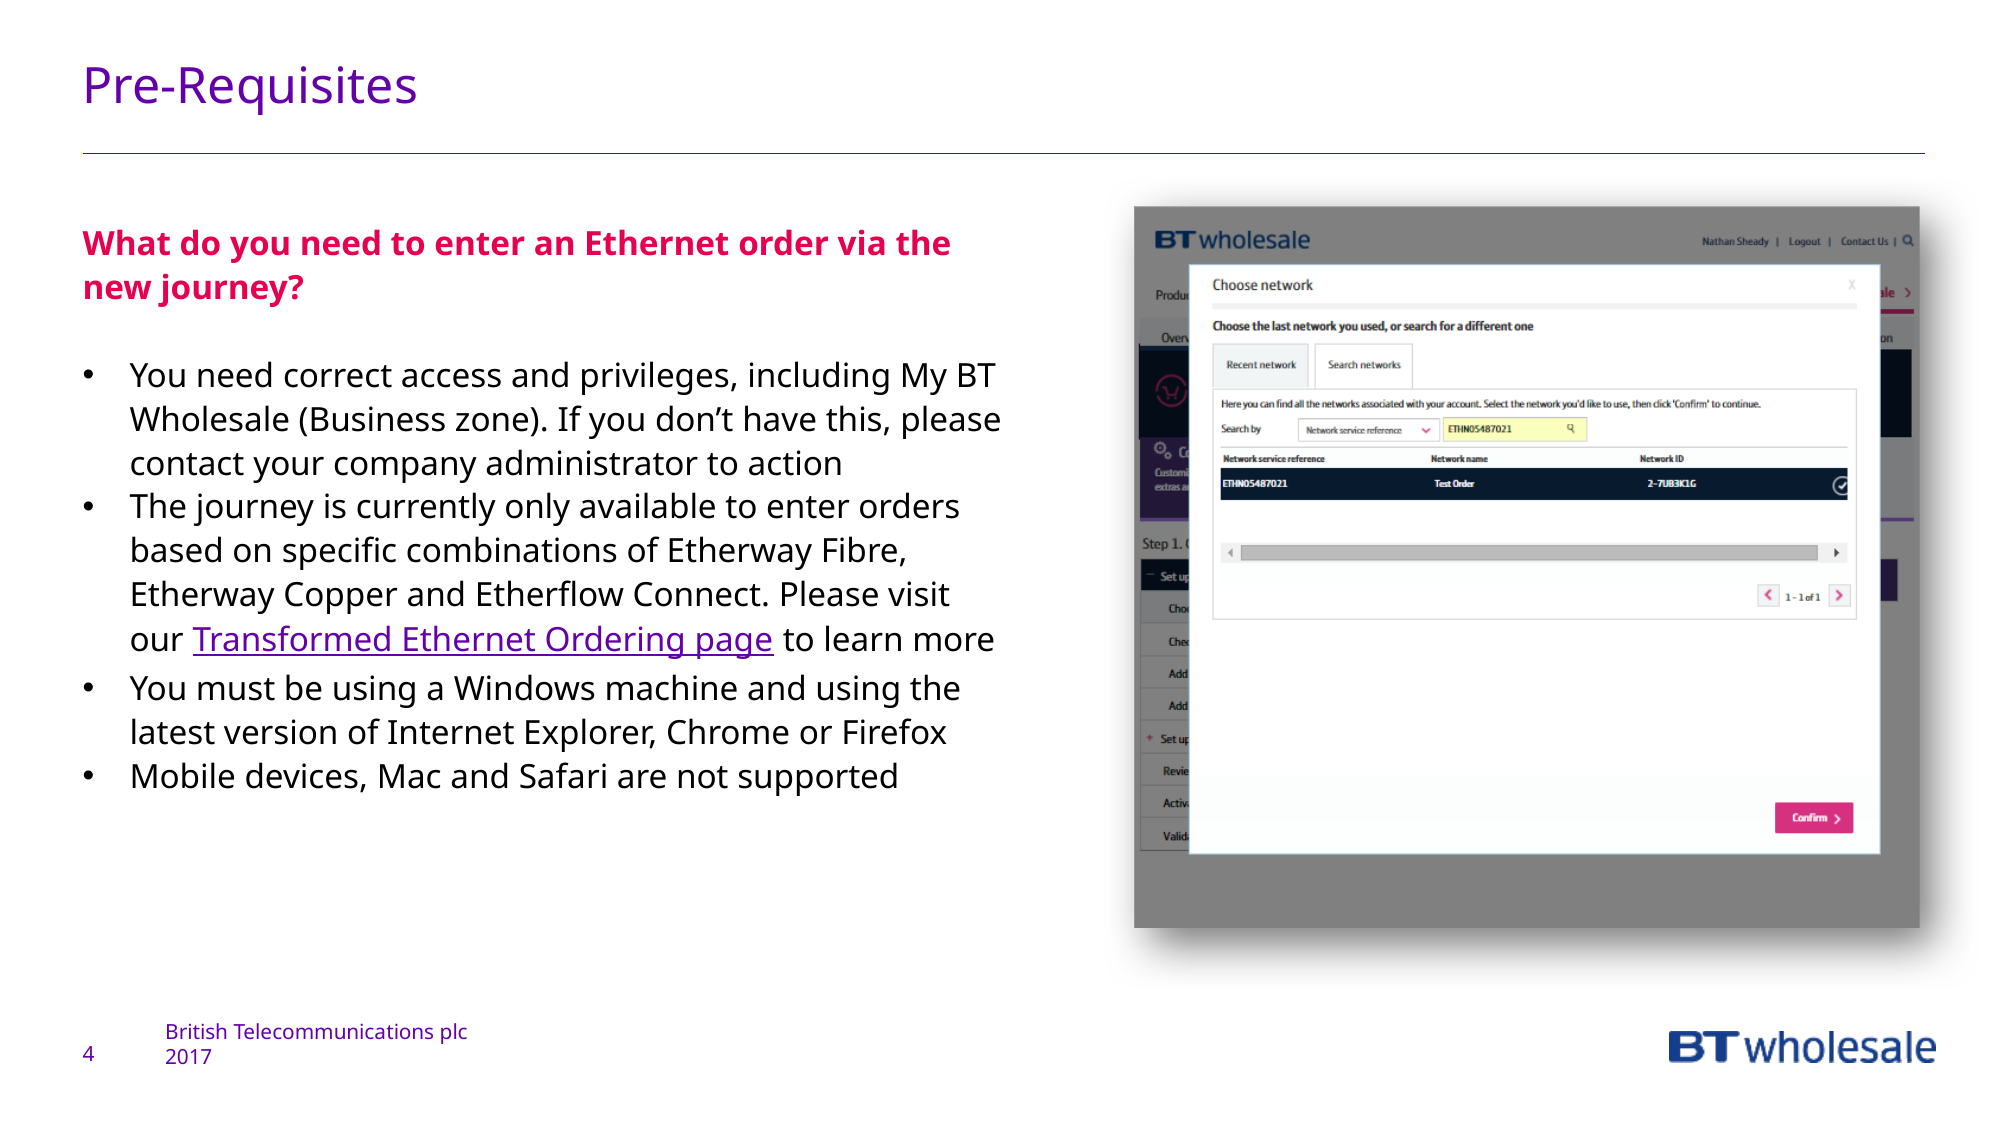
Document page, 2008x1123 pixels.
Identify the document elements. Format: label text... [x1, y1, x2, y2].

list What do you need to enter an Ethernet order via the new journey? You need correct access and privileges, including My BT Wholesale (Business zone). If you don’t have this, please contact your company administrator to action The journey is currently only available to enter orders based on specific combinations of Etherway Fibre, Etherway Copper and Etherflow Connect. Please visit our Transformed Ethernet Ordering page to learn more You must be using a Windows machine and using the latest version of Internet Explorer, Chrome or Firefox Mobile devices, Mac and Safari are not supported [82, 218, 1004, 892]
picture [1133, 206, 1920, 928]
title Pre-Requisites [82, 53, 1926, 124]
picture [1669, 1031, 1936, 1063]
slide_number 4 [82, 1021, 142, 1069]
